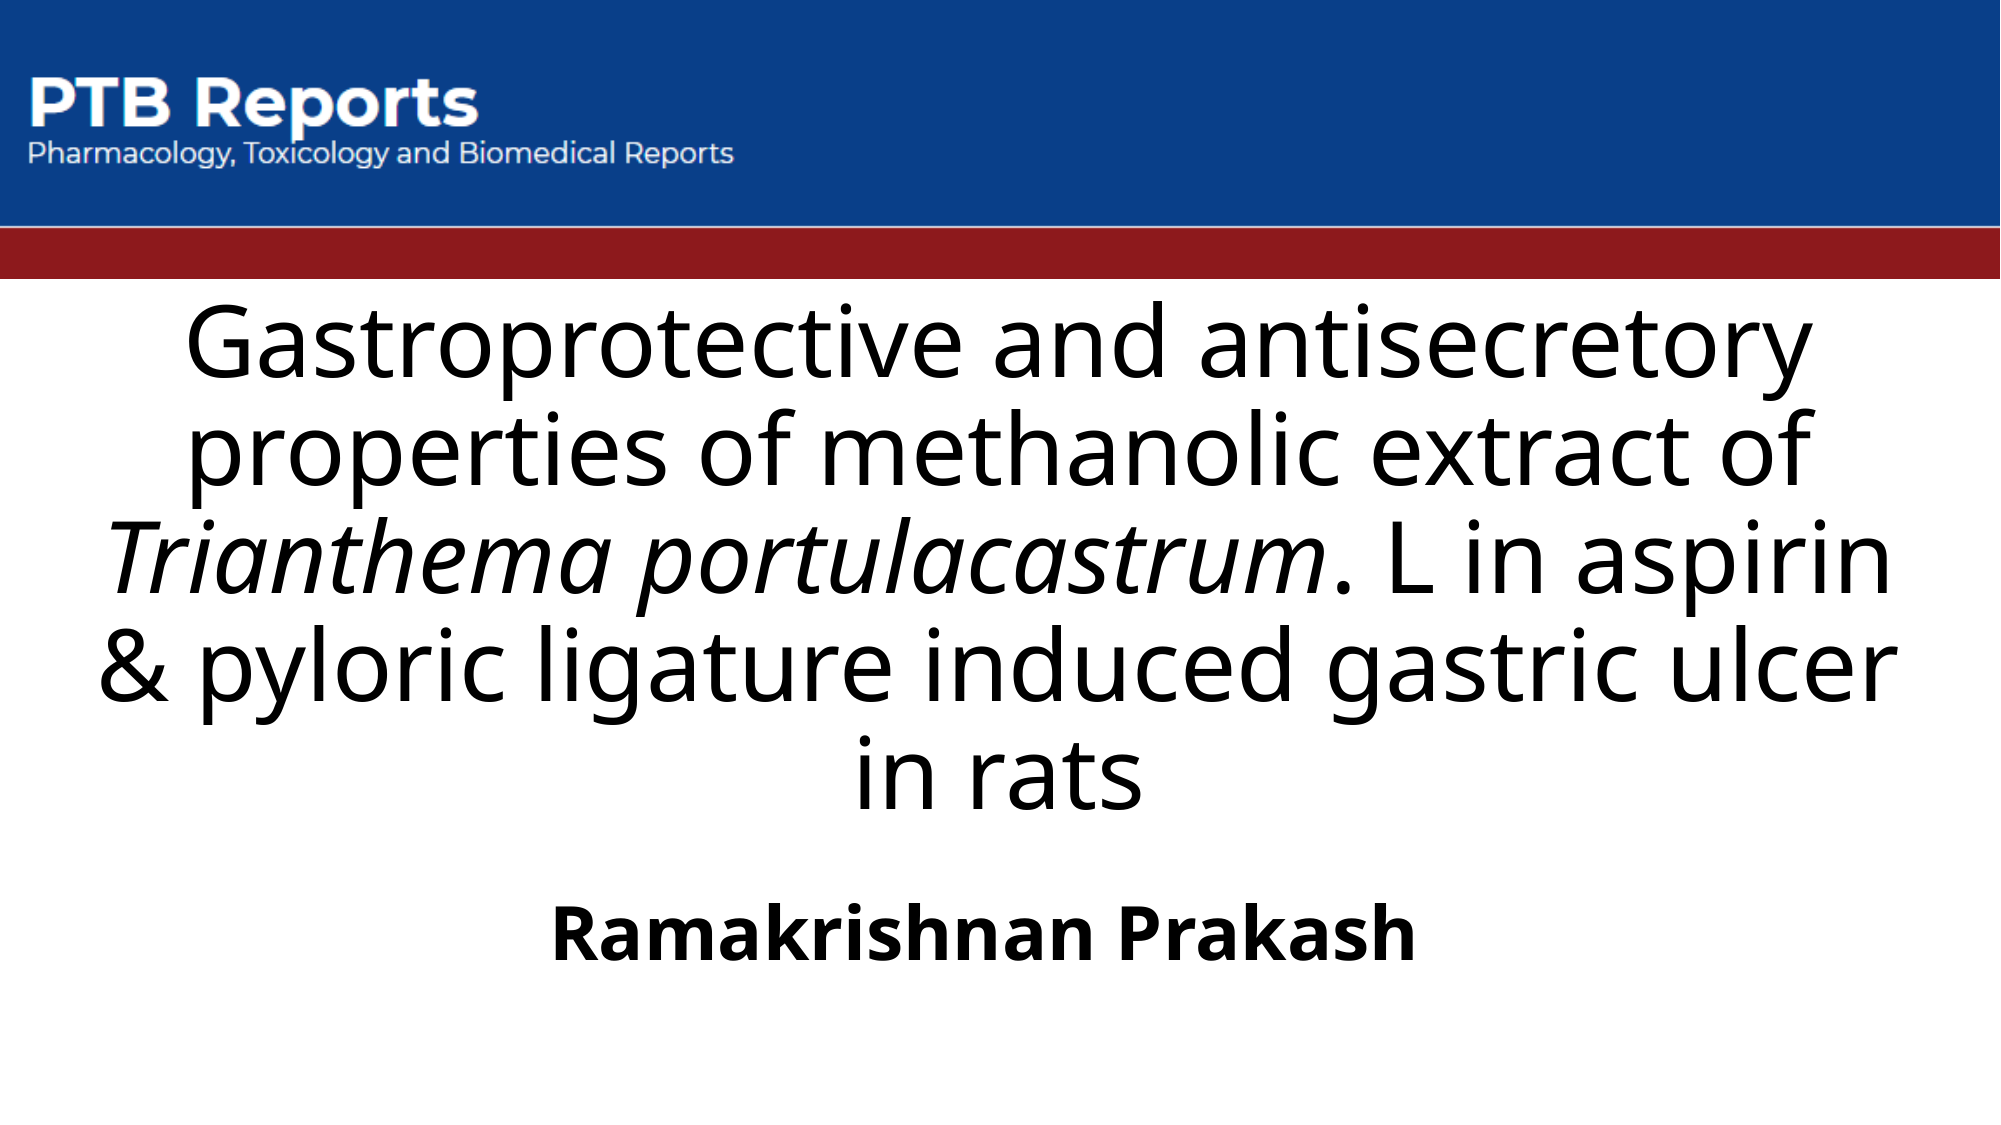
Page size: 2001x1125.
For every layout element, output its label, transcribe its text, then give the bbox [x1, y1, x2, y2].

subtitle Ramakrishnan Prakash [144, 888, 1825, 1085]
picture [0, 0, 2000, 279]
title Gastroprotective and antisecretory properties of methanolic extract of Trianthema portulacastrum. L in aspirin & pyloric ligature induced gastric ulcer in rats [59, 314, 1939, 839]
